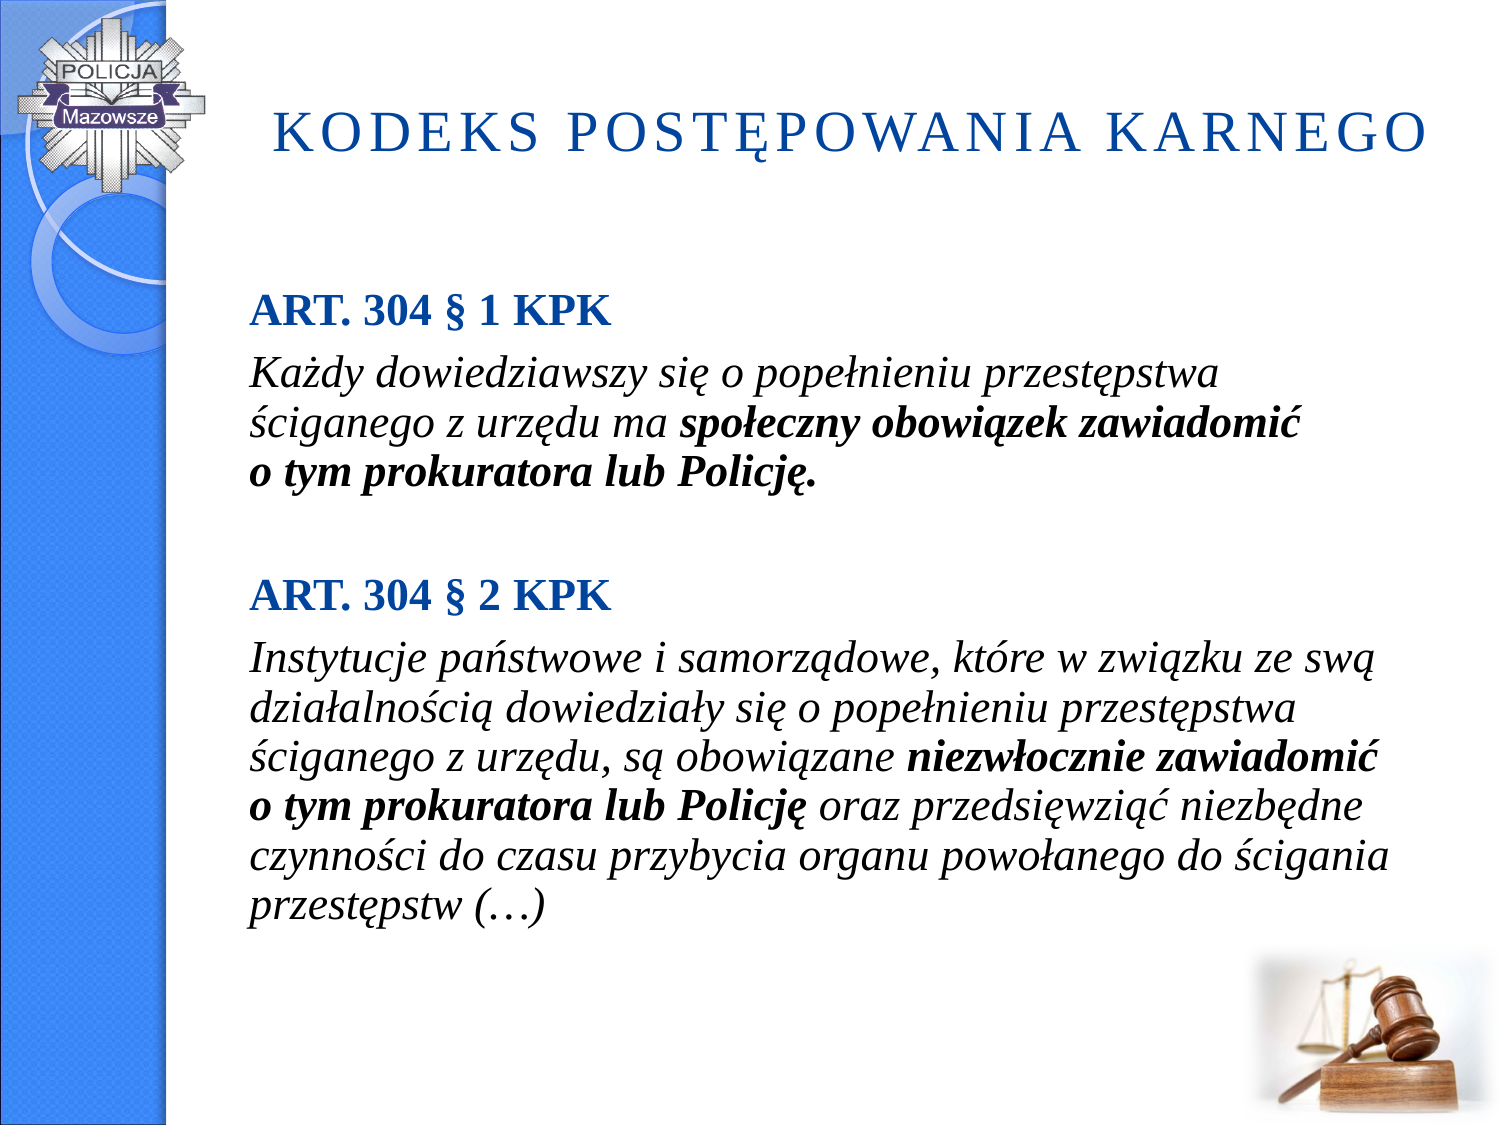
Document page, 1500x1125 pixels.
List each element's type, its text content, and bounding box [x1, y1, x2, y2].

picture [0, 0, 223, 1125]
picture [53, 239, 166, 332]
list ART. 304 § 1 KPK Każdy dowiedziawszy się o popełnieniu przestępstwa ściganego z urzędu ma społeczny obowiązek zawiadomić o tym prokuratora lub Policję. ART. 304 § 2 KPK Instytucje państwowe i samorządowe, które w związku ze swą działalnością dowiedziały się o popełnieniu przestępstwa ściganego z urzędu, są obowiązane niezwłocznie zawiadomić o tym prokuratora lub Policję oraz przedsięwziąć niezbędne czynności do czasu przybycia organu powołanego do ścigania przestępstw (…) [234, 278, 1425, 993]
text_box KODEKS POSTĘPOWANIA KARNEGO [235, 56, 1466, 200]
picture [1241, 941, 1500, 1125]
